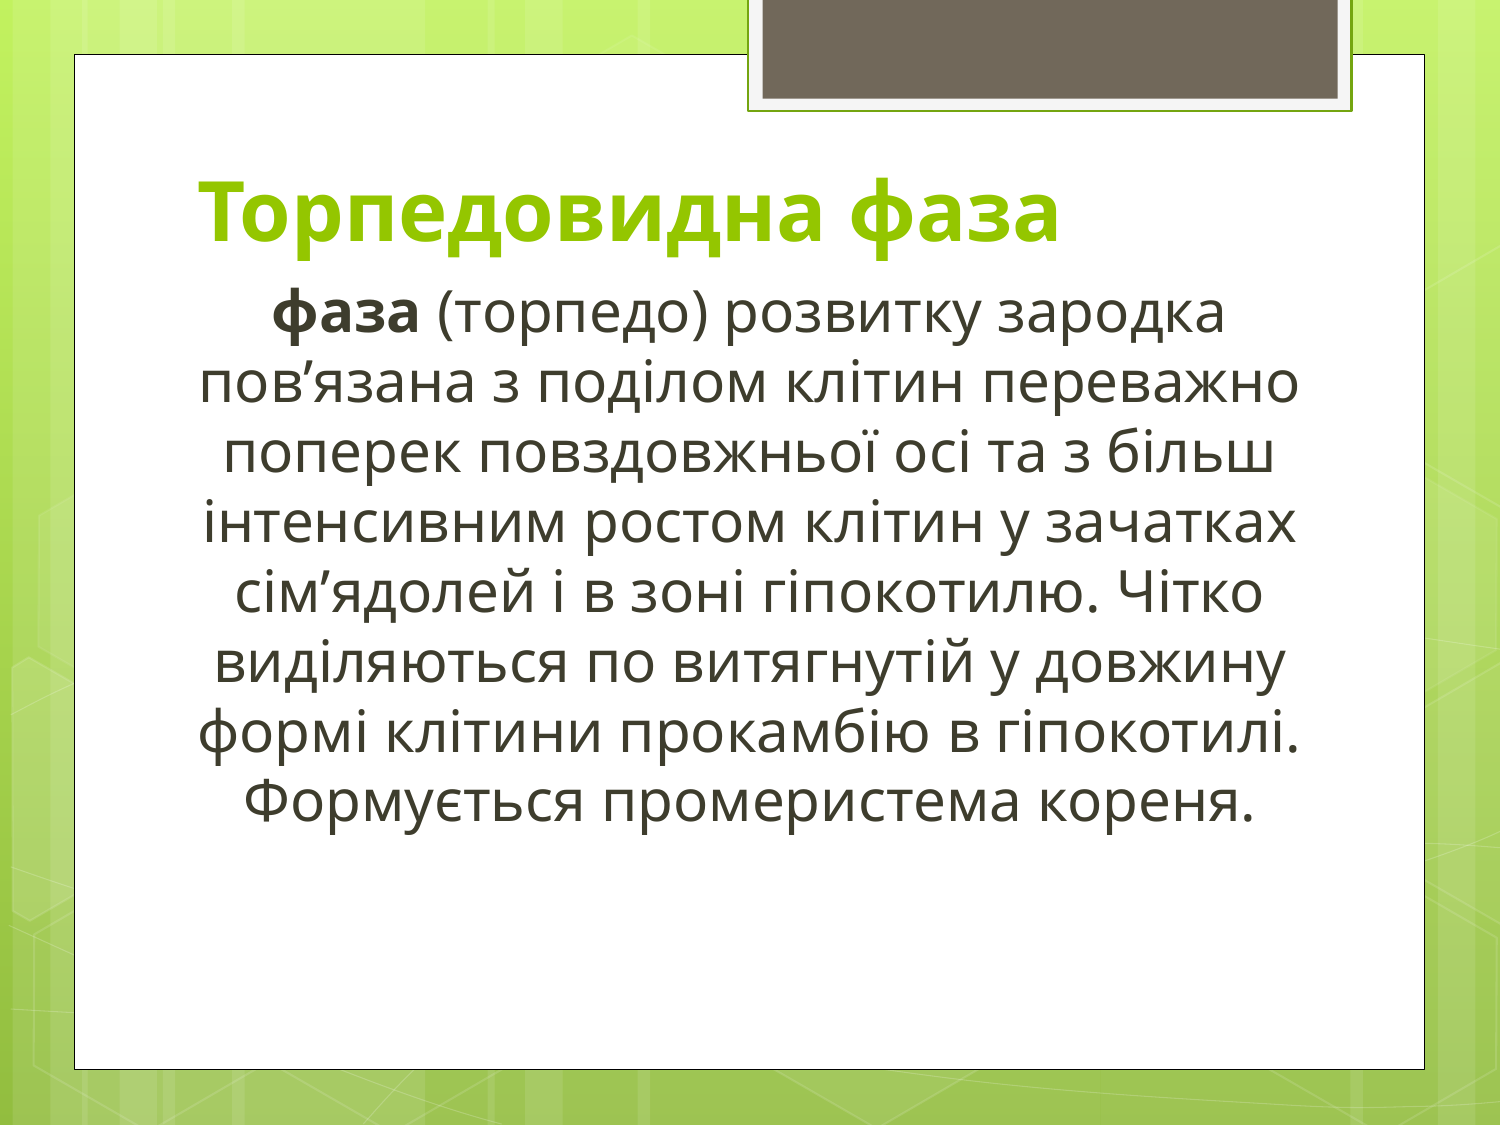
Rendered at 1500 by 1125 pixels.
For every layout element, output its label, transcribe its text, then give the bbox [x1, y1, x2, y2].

title Торпедовидна фаза [183, 78, 1336, 266]
list фаза (торпедо) розвитку зародка пов’язана з поділом клітин переважно поперек повздовжньої осі та з більш інтенсивним ростом клітин у зачатках сім’ядолей і в зоні гіпокотилю. Чітко виділяються по витягнутій у довжину формі клітини прокамбію в гіпокотилі. Формується промеристема кореня. [123, 267, 1365, 1012]
